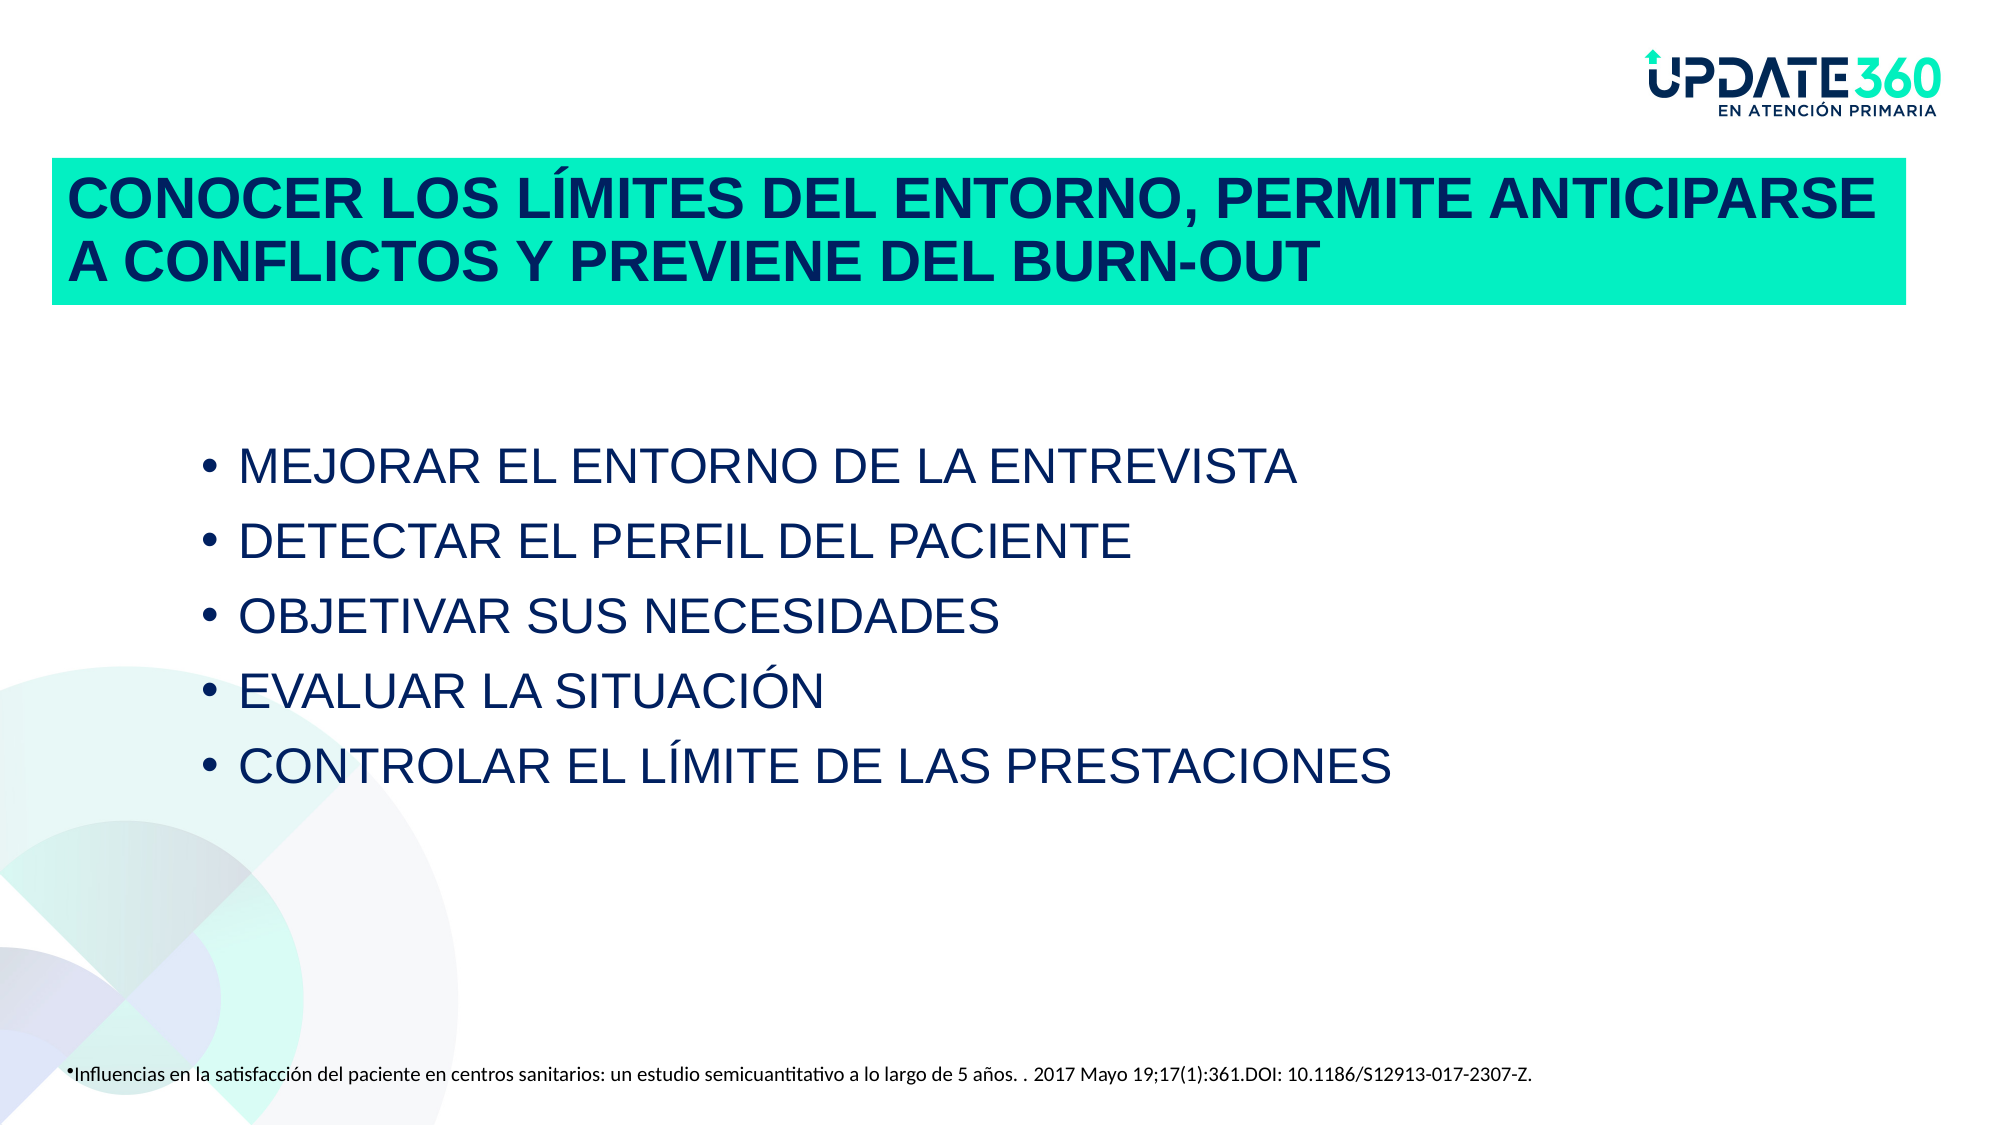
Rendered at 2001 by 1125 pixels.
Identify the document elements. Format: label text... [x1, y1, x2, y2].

picture [0, 0, 2001, 1125]
text_box Influencias en la satisfacción del paciente en centros sanitarios: un estudio semicuantitativo a lo largo de 5 años. . 2017 Mayo 19;17(1):361.DOI: 10.1186/S12913-017-2307-Z. [51, 1036, 1907, 1111]
list MEJORAR EL ENTORNO DE LA ENTREVISTA DETECTAR EL PERFIL DEL PACIENTE OBJETIVAR SUS NECESIDADES EVALUAR LA SITUACIÓN CONTROLAR EL LÍMITE DE LAS PRESTACIONES [186, 433, 1715, 849]
title CONOCER LOS LÍMITES DEL ENTORNO, PERMITE ANTICIPARSE A CONFLICTOS Y PREVIENE DEL BURN-OUT [52, 157, 1907, 305]
